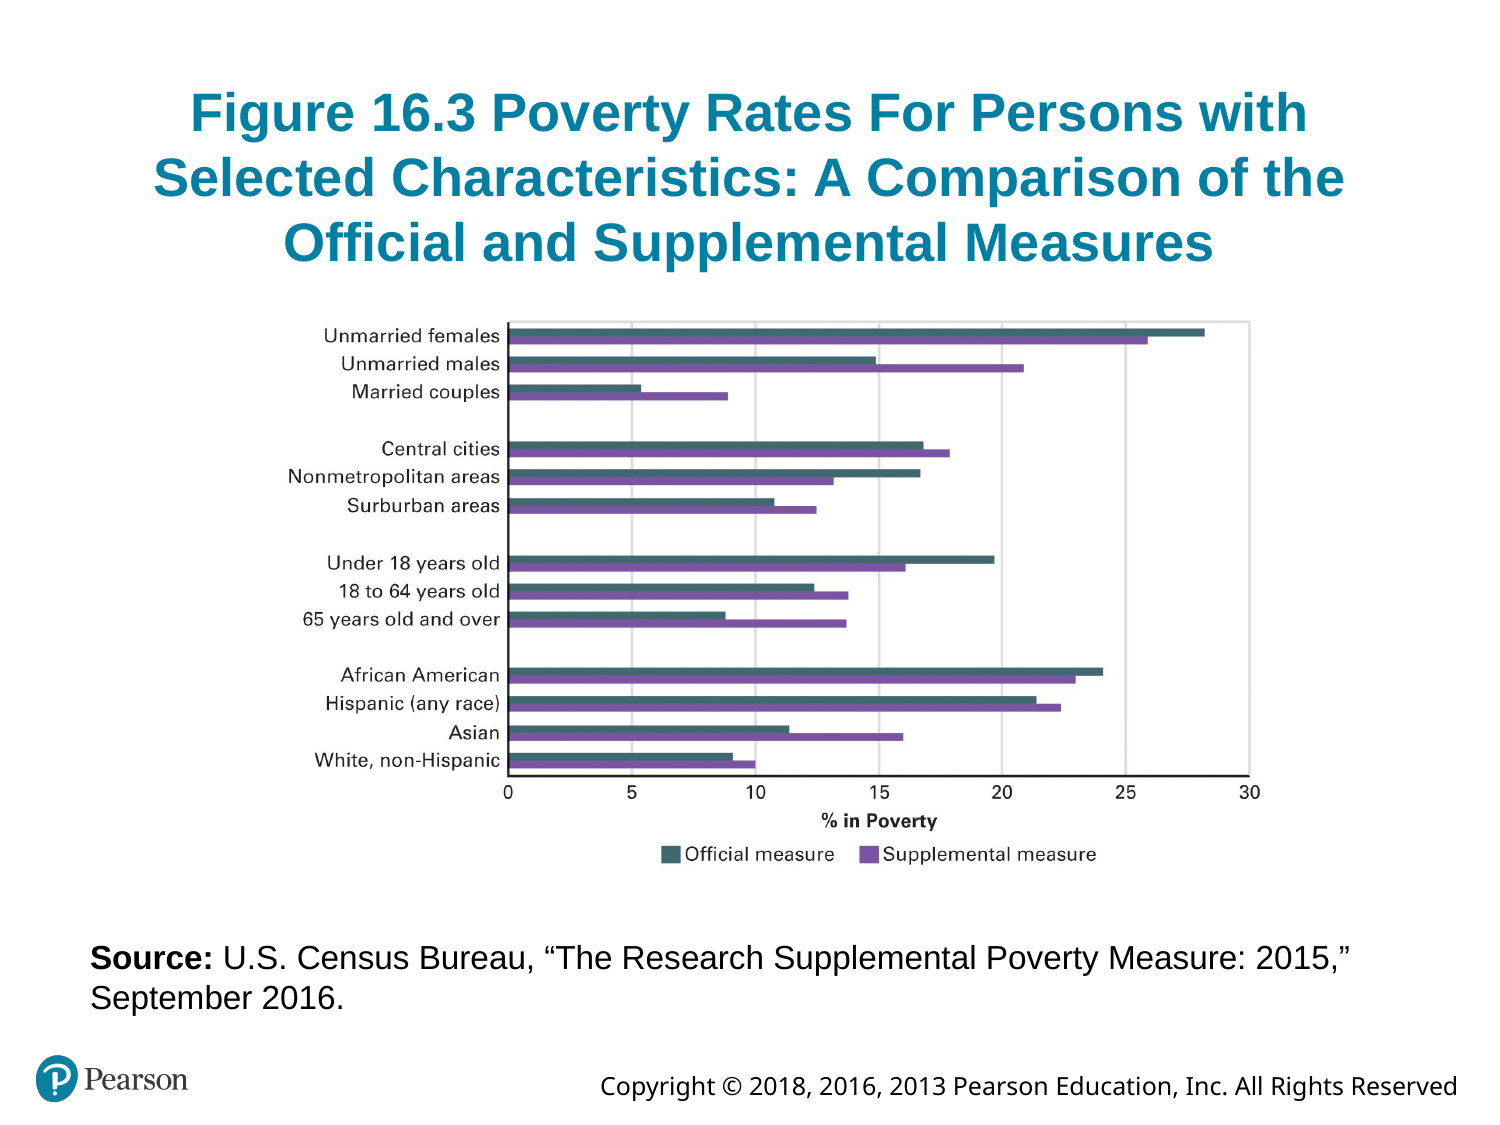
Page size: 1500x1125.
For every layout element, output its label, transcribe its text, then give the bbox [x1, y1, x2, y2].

picture [36, 1055, 52, 1071]
picture [36, 1088, 47, 1102]
list Source: U.S. Census Bureau, “The Research Supplemental Poverty Measure: 2015,” September 2016. [75, 916, 1425, 1031]
picture [44, 1064, 70, 1089]
title Figure 16.3 Poverty Rates For Persons with Selected Characteristics: A Comparison of the Official and Supplemental Measures [75, 61, 1425, 270]
picture [62, 1055, 188, 1102]
picture [285, 319, 1262, 868]
